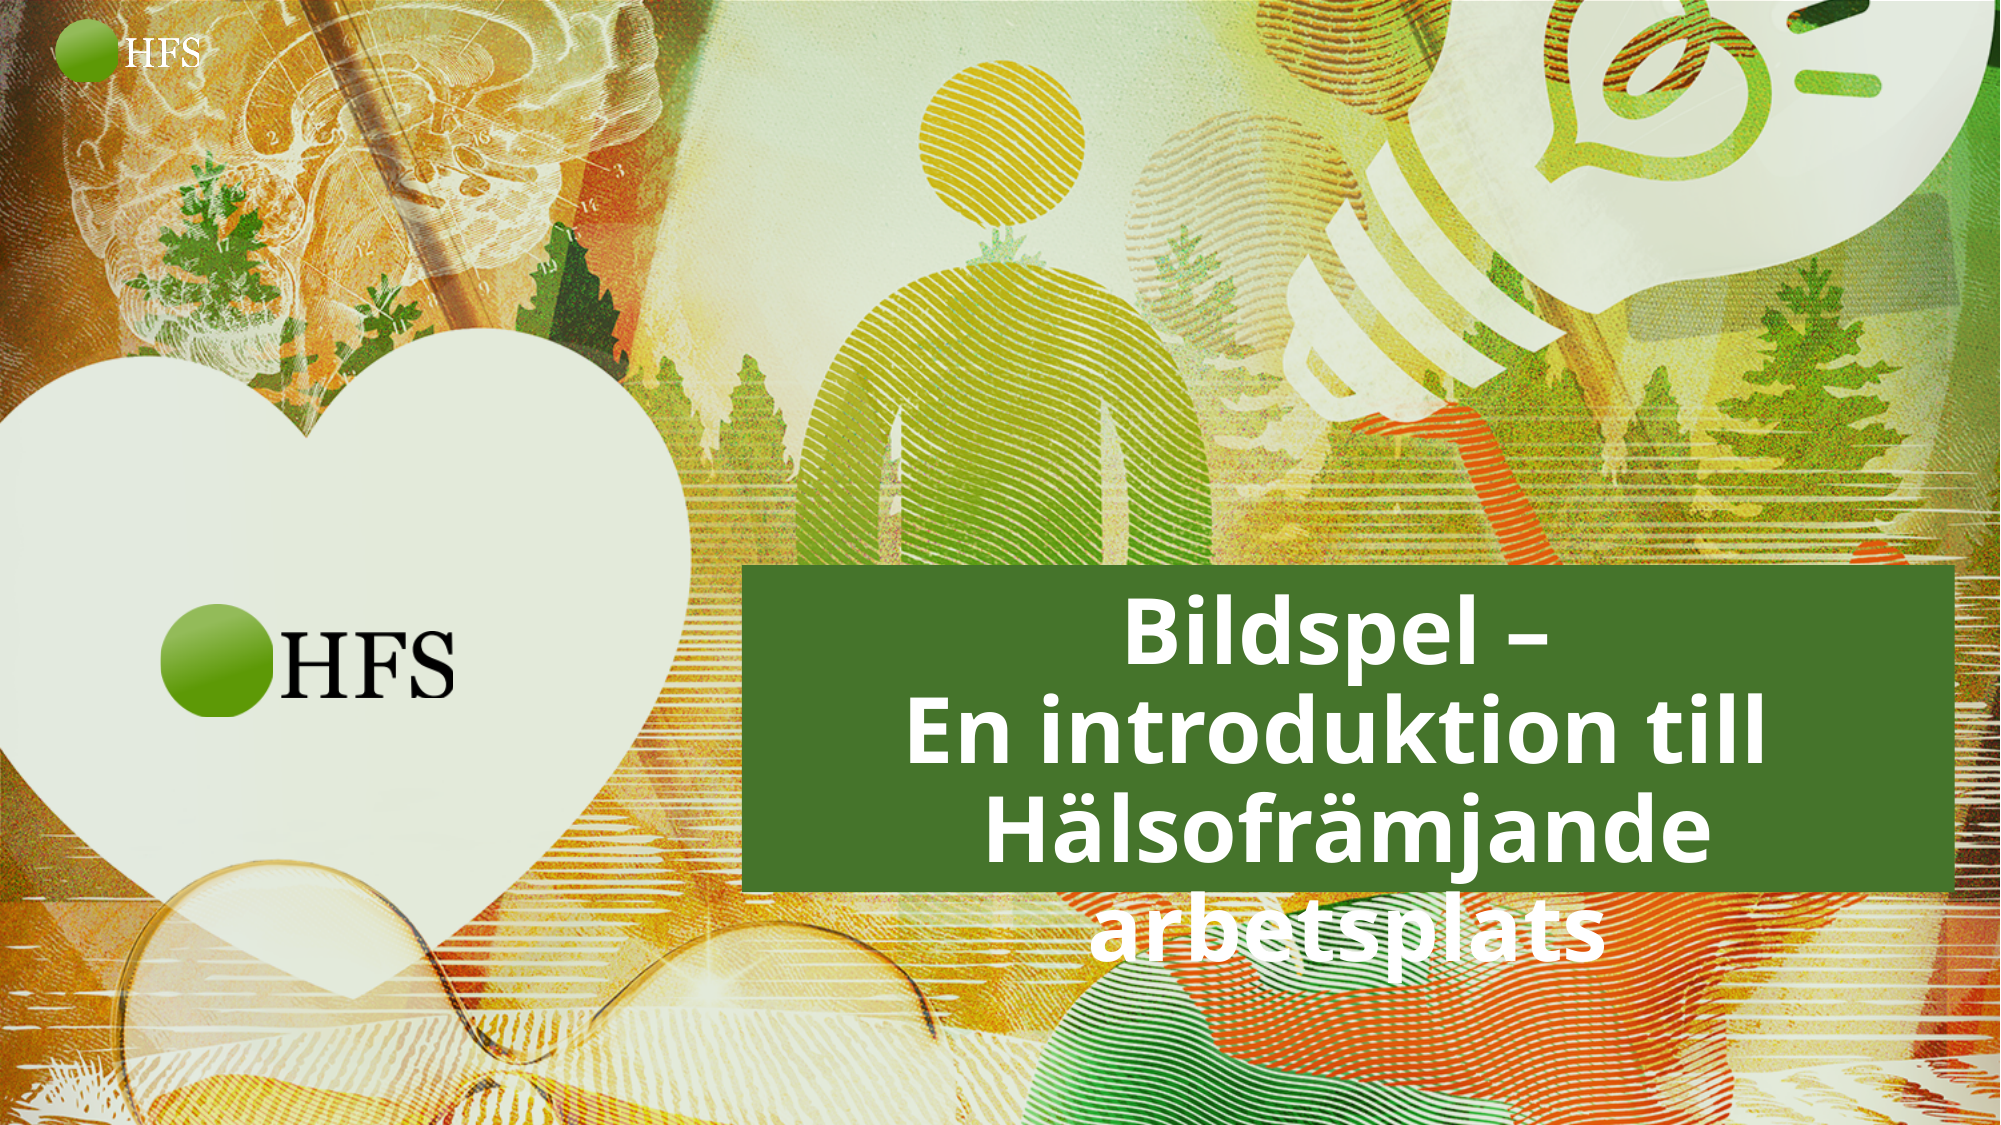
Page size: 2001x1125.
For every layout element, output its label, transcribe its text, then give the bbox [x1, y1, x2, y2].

text_box [741, 564, 1956, 893]
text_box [160, 604, 453, 717]
picture [0, 0, 2000, 1125]
text_box Bildspel – En introduktion till Hälsofrämjande arbetsplats [783, 585, 1914, 770]
